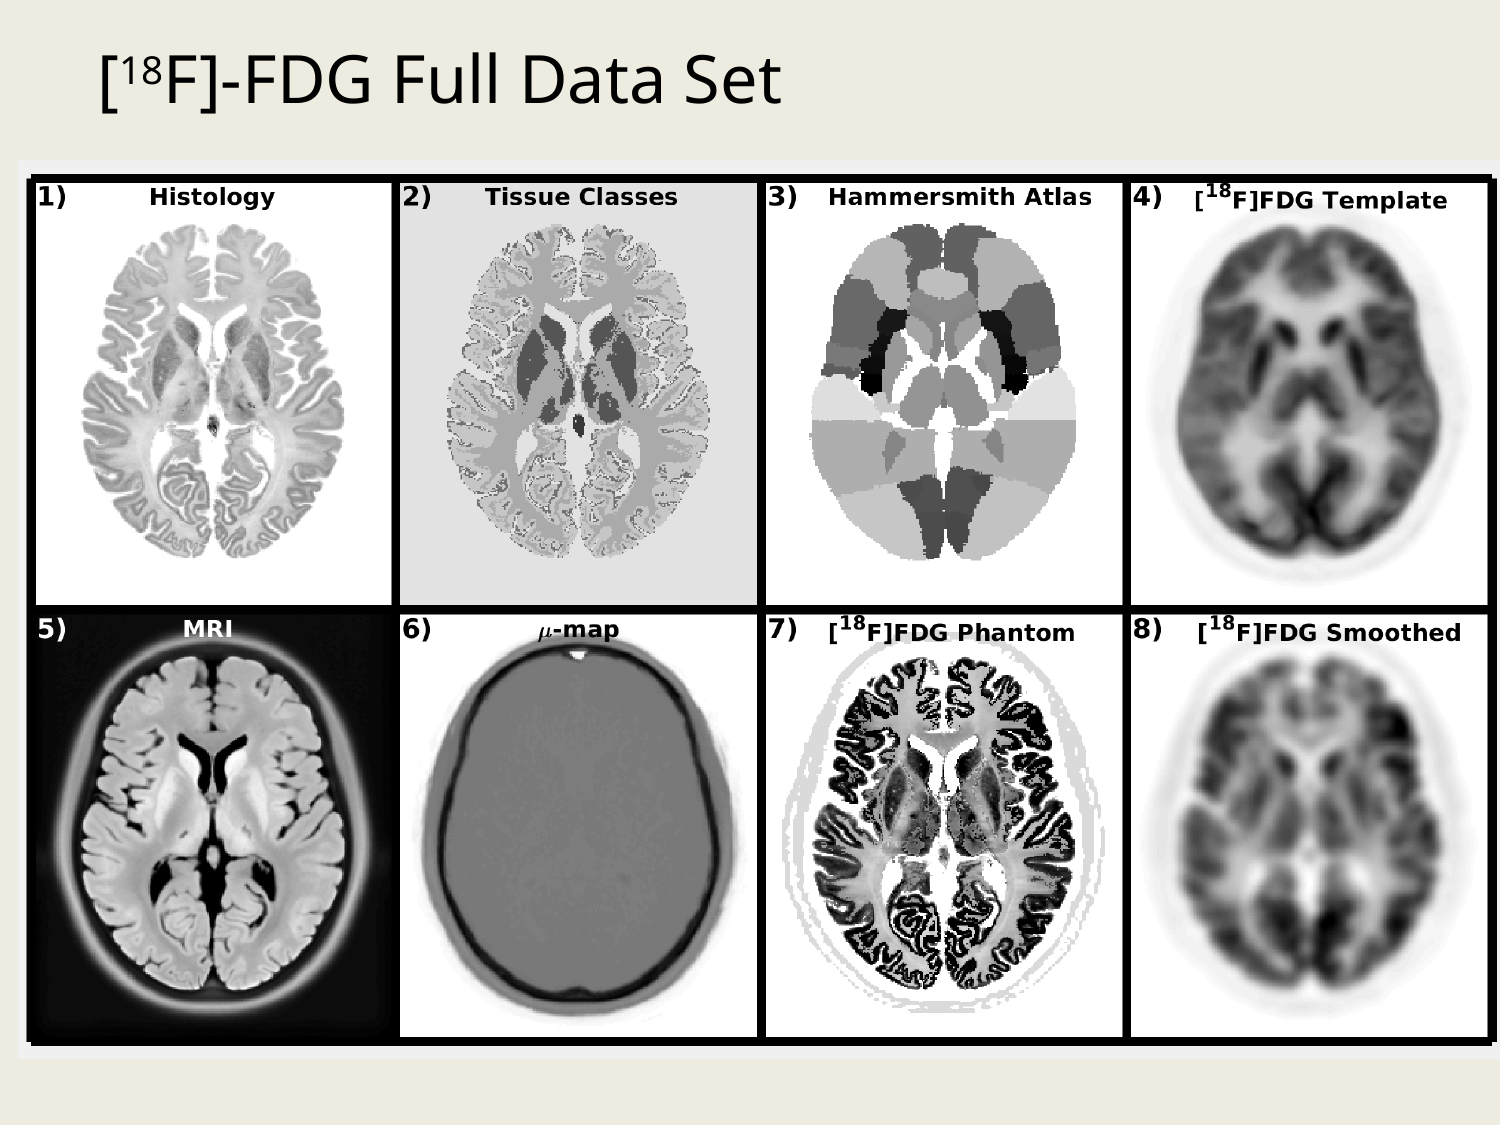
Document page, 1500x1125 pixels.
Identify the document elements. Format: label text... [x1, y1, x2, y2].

text_box [18F]-FDG Full Data Set [64, 17, 1425, 138]
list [17, 160, 1500, 1059]
